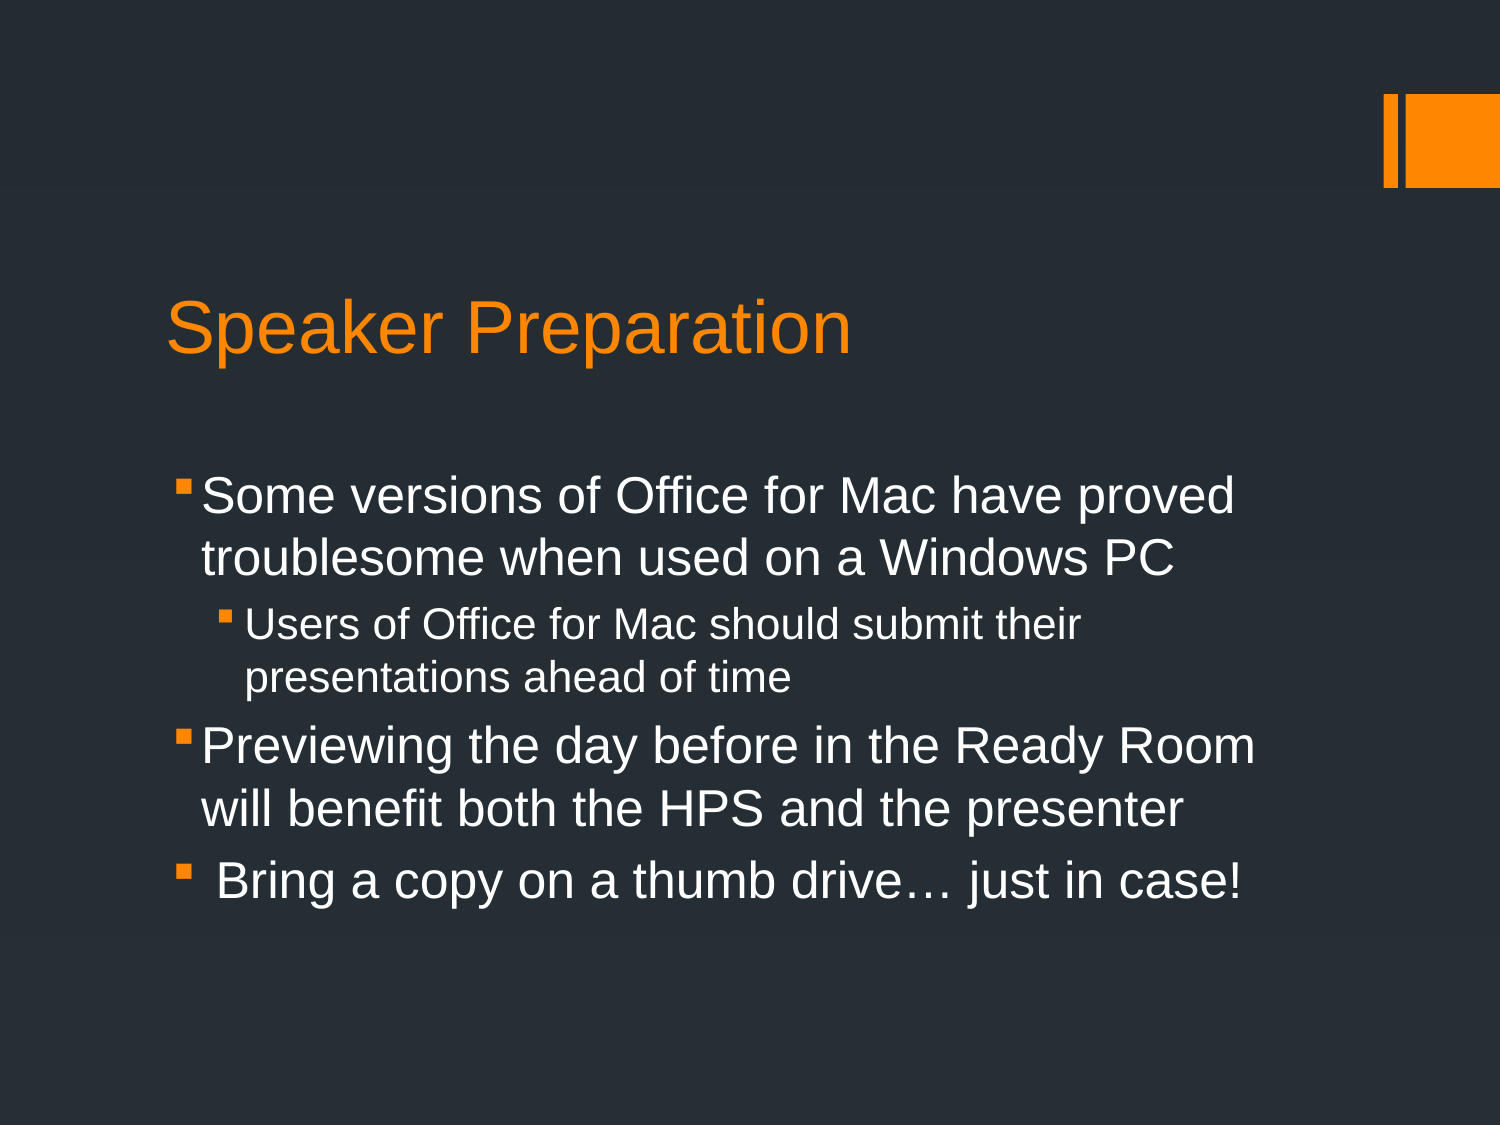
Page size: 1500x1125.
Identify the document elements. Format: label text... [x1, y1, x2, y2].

title Speaker Preparation [150, 188, 1350, 376]
list Some versions of Office for Mac have proved troublesome when used on a Windows PC Users of Office for Mac should submit their presentations ahead of time Previewing the day before in the Ready Room will benefit both the HPS and the presenter Bring a copy on a thumb drive… just in case! [150, 454, 1350, 1035]
